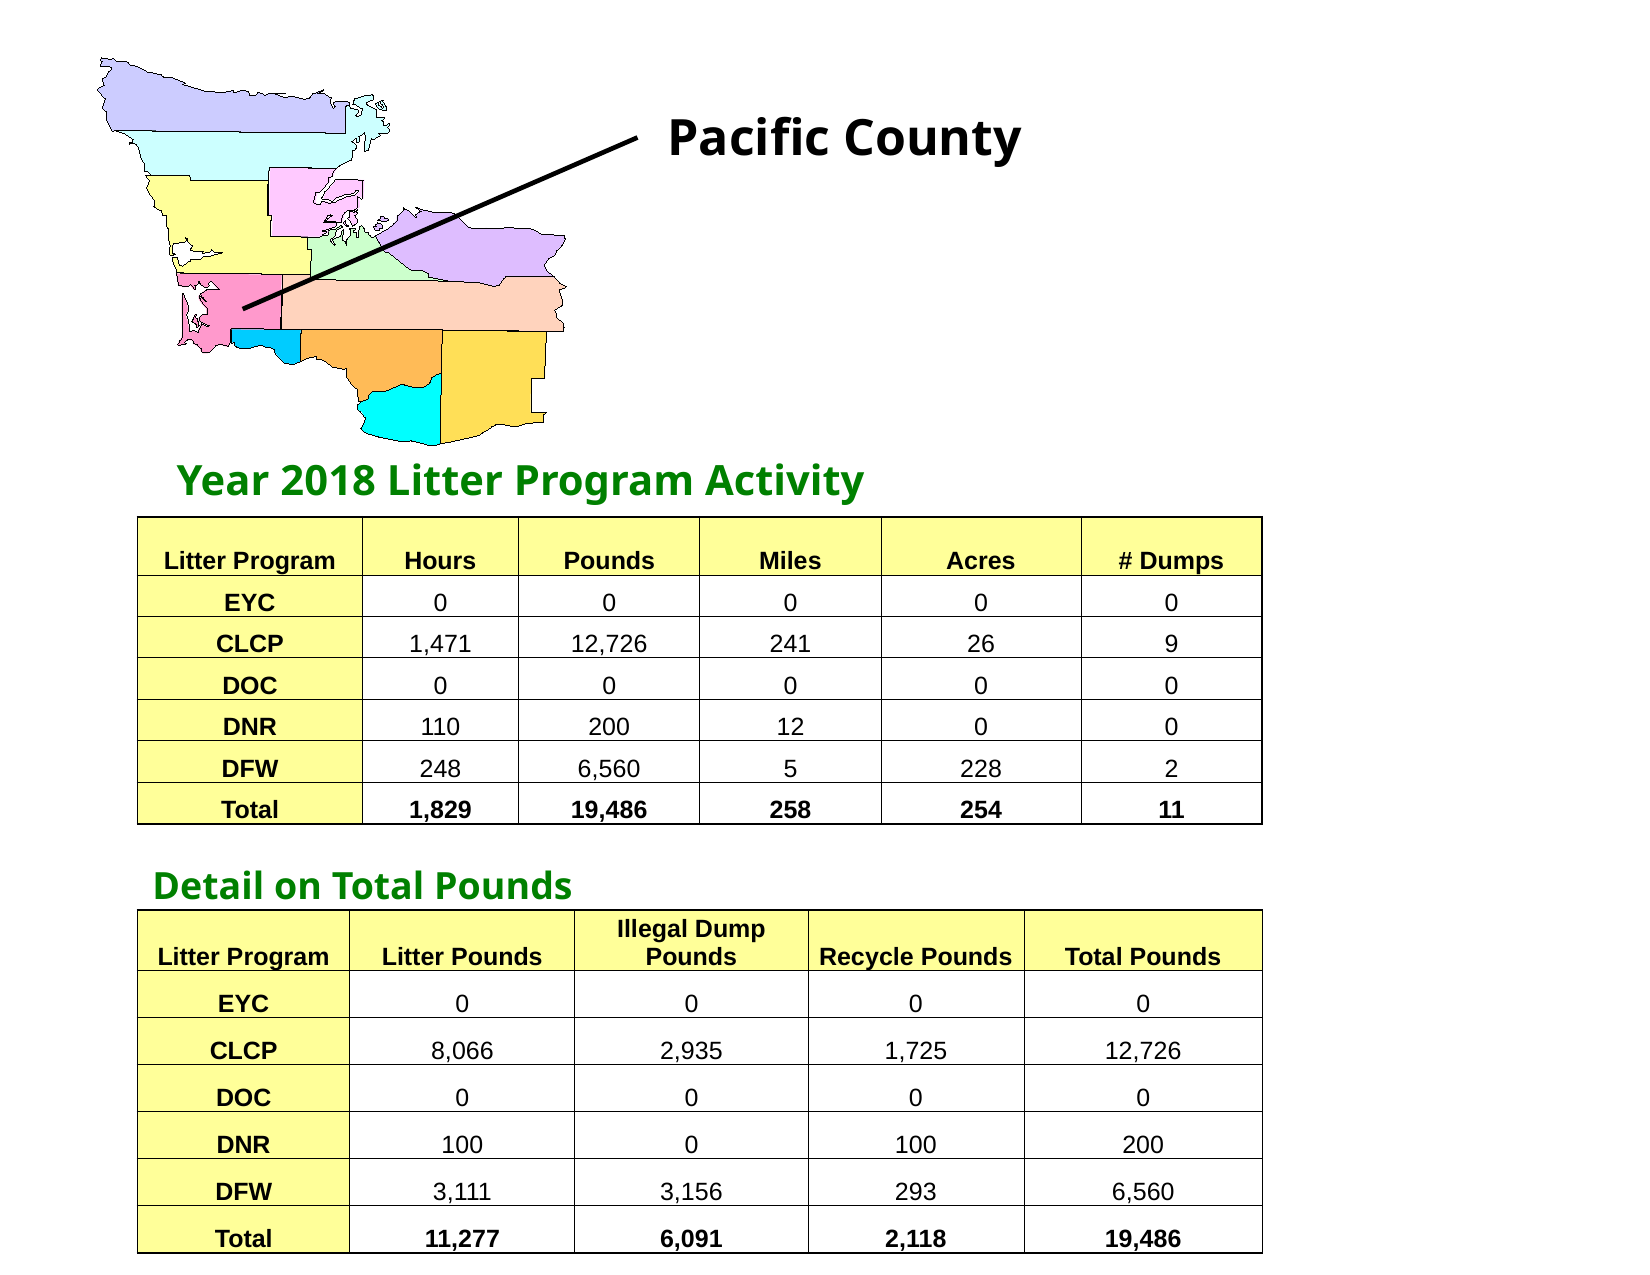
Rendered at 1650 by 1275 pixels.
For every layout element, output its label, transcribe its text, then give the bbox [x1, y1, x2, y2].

table_cell 241 [700, 617, 881, 657]
table_cell 0 [1025, 1065, 1262, 1111]
table_cell 0 [1082, 576, 1261, 616]
table_cell 200 [1025, 1112, 1262, 1158]
table_cell EYC [138, 576, 362, 616]
table_cell 0 [575, 1112, 808, 1158]
table_header # Dumps [1082, 518, 1261, 575]
table_cell 5 [700, 741, 881, 782]
table_cell 0 [882, 576, 1081, 616]
table_cell 0 [575, 971, 808, 1017]
table_cell 12 [700, 700, 881, 740]
table_cell 6,091 [575, 1206, 808, 1252]
table_cell 0 [882, 700, 1081, 740]
table_cell DFW [138, 1159, 349, 1205]
table_cell 110 [363, 700, 518, 740]
table_cell 254 [882, 783, 1081, 823]
table_cell DFW [138, 741, 362, 782]
table_cell 258 [700, 783, 881, 823]
table_cell 1,471 [363, 617, 518, 657]
table_cell 0 [1025, 971, 1262, 1017]
table_cell 0 [700, 658, 881, 699]
table_cell 3,111 [350, 1159, 574, 1205]
table_header Litter Program [138, 518, 362, 575]
table_cell 6,560 [1025, 1159, 1262, 1205]
table_cell 19,486 [519, 783, 699, 823]
table_cell 0 [575, 1065, 808, 1111]
table_cell 9 [1082, 617, 1261, 657]
table_cell 0 [882, 658, 1081, 699]
table_cell 2,935 [575, 1018, 808, 1064]
table_header Pounds [519, 518, 699, 575]
table_cell Total [138, 1206, 349, 1252]
table_cell 26 [882, 617, 1081, 657]
table_cell EYC [138, 971, 349, 1017]
table_cell 293 [809, 1159, 1024, 1205]
table_cell 11 [1082, 783, 1261, 823]
table_cell 0 [1082, 658, 1261, 699]
table_cell DNR [138, 1112, 349, 1158]
table_cell 0 [809, 1065, 1024, 1111]
table_cell DOC [138, 1065, 349, 1111]
table_cell 0 [519, 658, 699, 699]
table_header Recycle Pounds [809, 911, 1024, 970]
table_cell 1,829 [363, 783, 518, 823]
table_cell DOC [138, 658, 362, 699]
text_box Year 2018 Litter Program Activity [161, 446, 880, 511]
table_cell 100 [809, 1112, 1024, 1158]
table_header Litter Pounds [350, 911, 574, 970]
table_cell 0 [363, 576, 518, 616]
table_cell 228 [882, 741, 1081, 782]
text_box Pacific County [652, 97, 1037, 173]
table_cell 1,725 [809, 1018, 1024, 1064]
table_cell 3,156 [575, 1159, 808, 1205]
table_cell 11,277 [350, 1206, 574, 1252]
table_cell 0 [1082, 700, 1261, 740]
table_header Acres [882, 518, 1081, 575]
table_cell 200 [519, 700, 699, 740]
table_cell CLCP [138, 617, 362, 657]
table_cell 2,118 [809, 1206, 1024, 1252]
table_cell 248 [363, 741, 518, 782]
text_box Detail on Total Pounds [137, 854, 589, 909]
table_header Litter Program [138, 911, 349, 970]
table_cell DNR [138, 700, 362, 740]
table_cell 6,560 [519, 741, 699, 782]
table_cell 100 [350, 1112, 574, 1158]
table_cell 12,726 [1025, 1018, 1262, 1064]
table_cell 0 [350, 971, 574, 1017]
table_cell 8,066 [350, 1018, 574, 1064]
table_cell 0 [519, 576, 699, 616]
table_cell CLCP [138, 1018, 349, 1064]
table_cell 0 [809, 971, 1024, 1017]
table_header Illegal Dump Pounds [575, 911, 808, 970]
table_cell Total [138, 783, 362, 823]
table_cell 12,726 [519, 617, 699, 657]
table_cell 2 [1082, 741, 1261, 782]
table_cell 0 [350, 1065, 574, 1111]
table_header Miles [700, 518, 881, 575]
table_header Total Pounds [1025, 911, 1262, 970]
table_header Hours [363, 518, 518, 575]
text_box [96, 57, 567, 446]
table_cell 19,486 [1025, 1206, 1262, 1252]
table_cell 0 [363, 658, 518, 699]
table_cell 0 [700, 576, 881, 616]
